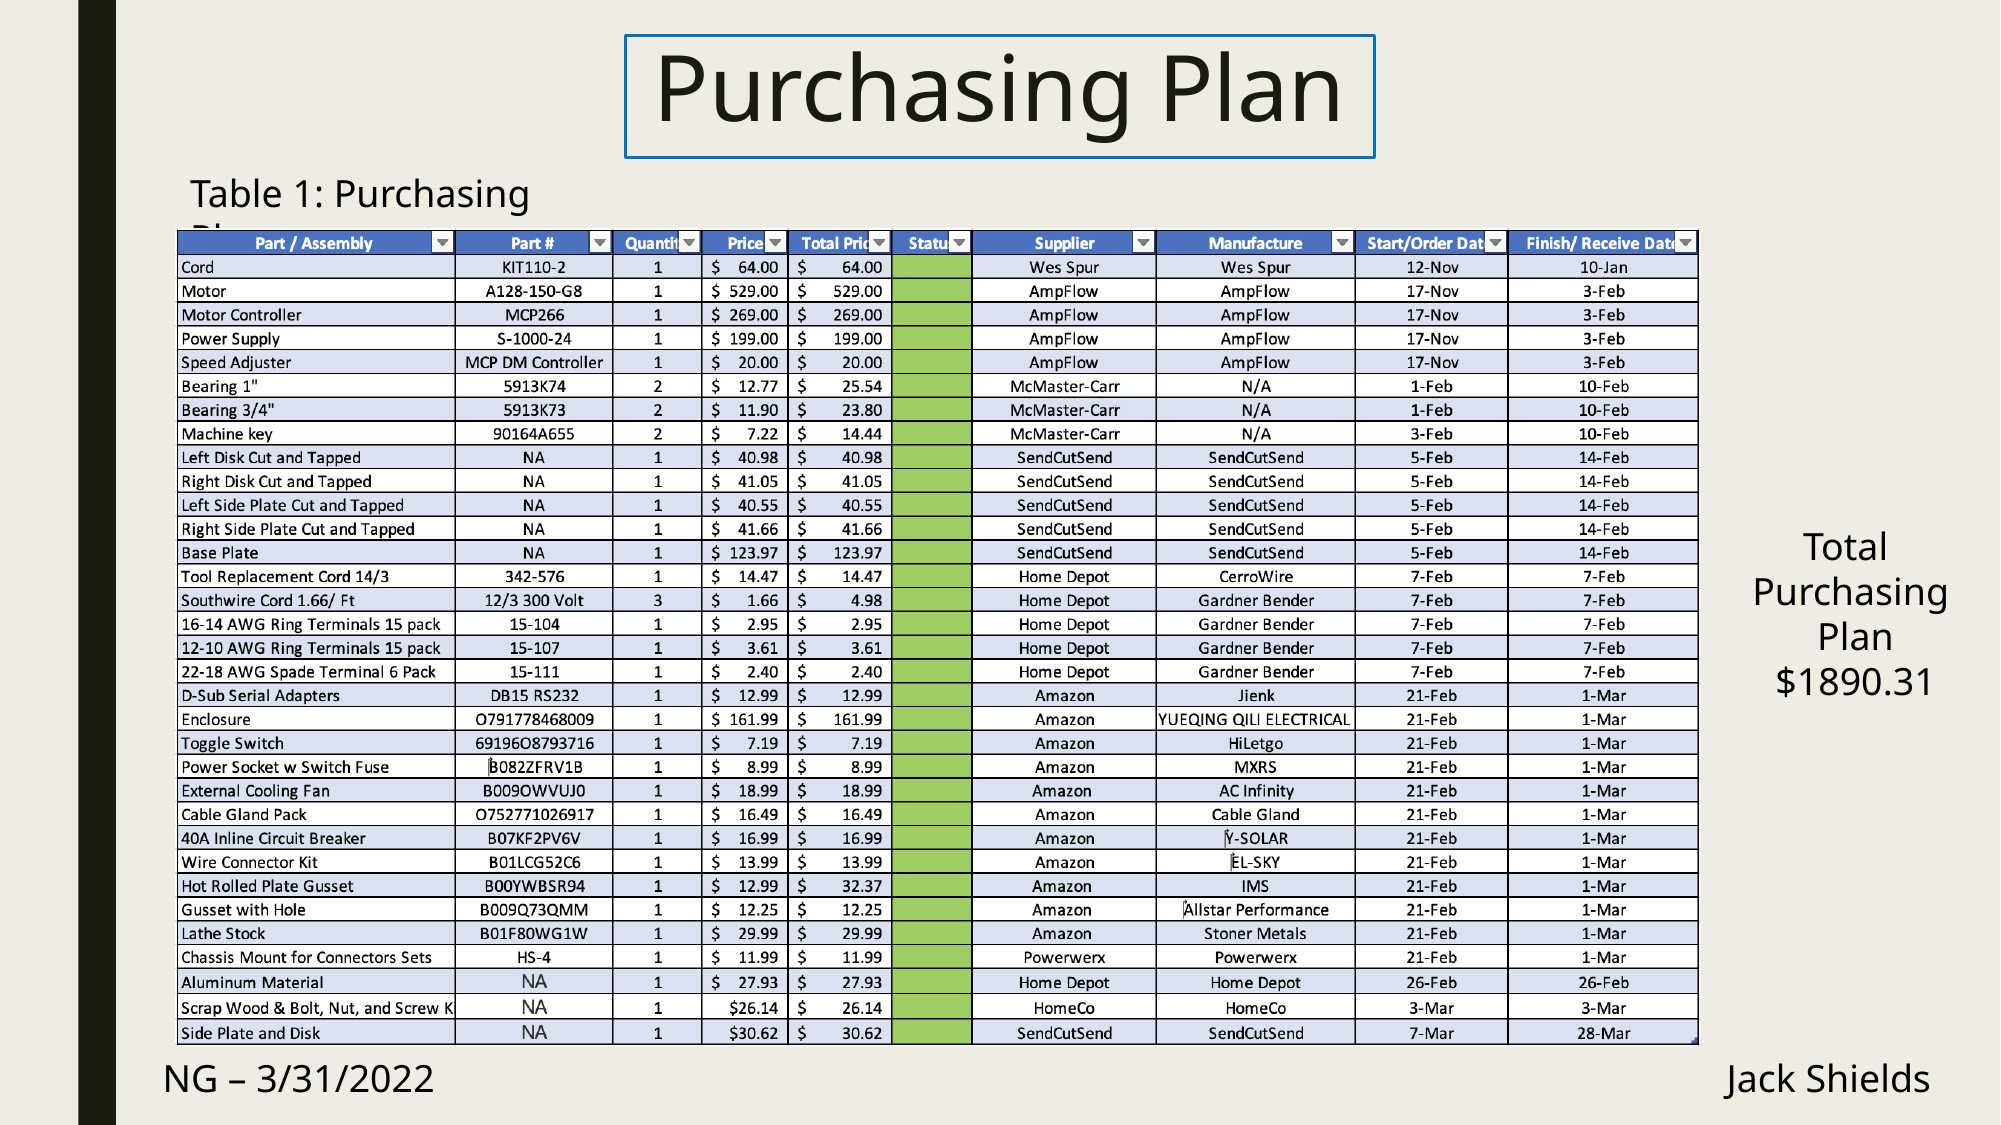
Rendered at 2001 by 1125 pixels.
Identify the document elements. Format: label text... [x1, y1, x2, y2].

text_box Table 1: Purchasing Plan [175, 162, 602, 228]
picture [175, 228, 1700, 1046]
text_box NG – 3/31/2022 [147, 1047, 450, 1108]
text_box Total Purchasing Plan $1890.31 [1701, 515, 2000, 756]
title Purchasing Plan [625, 35, 1375, 158]
text_box Jack Shields [1711, 1047, 1946, 1108]
